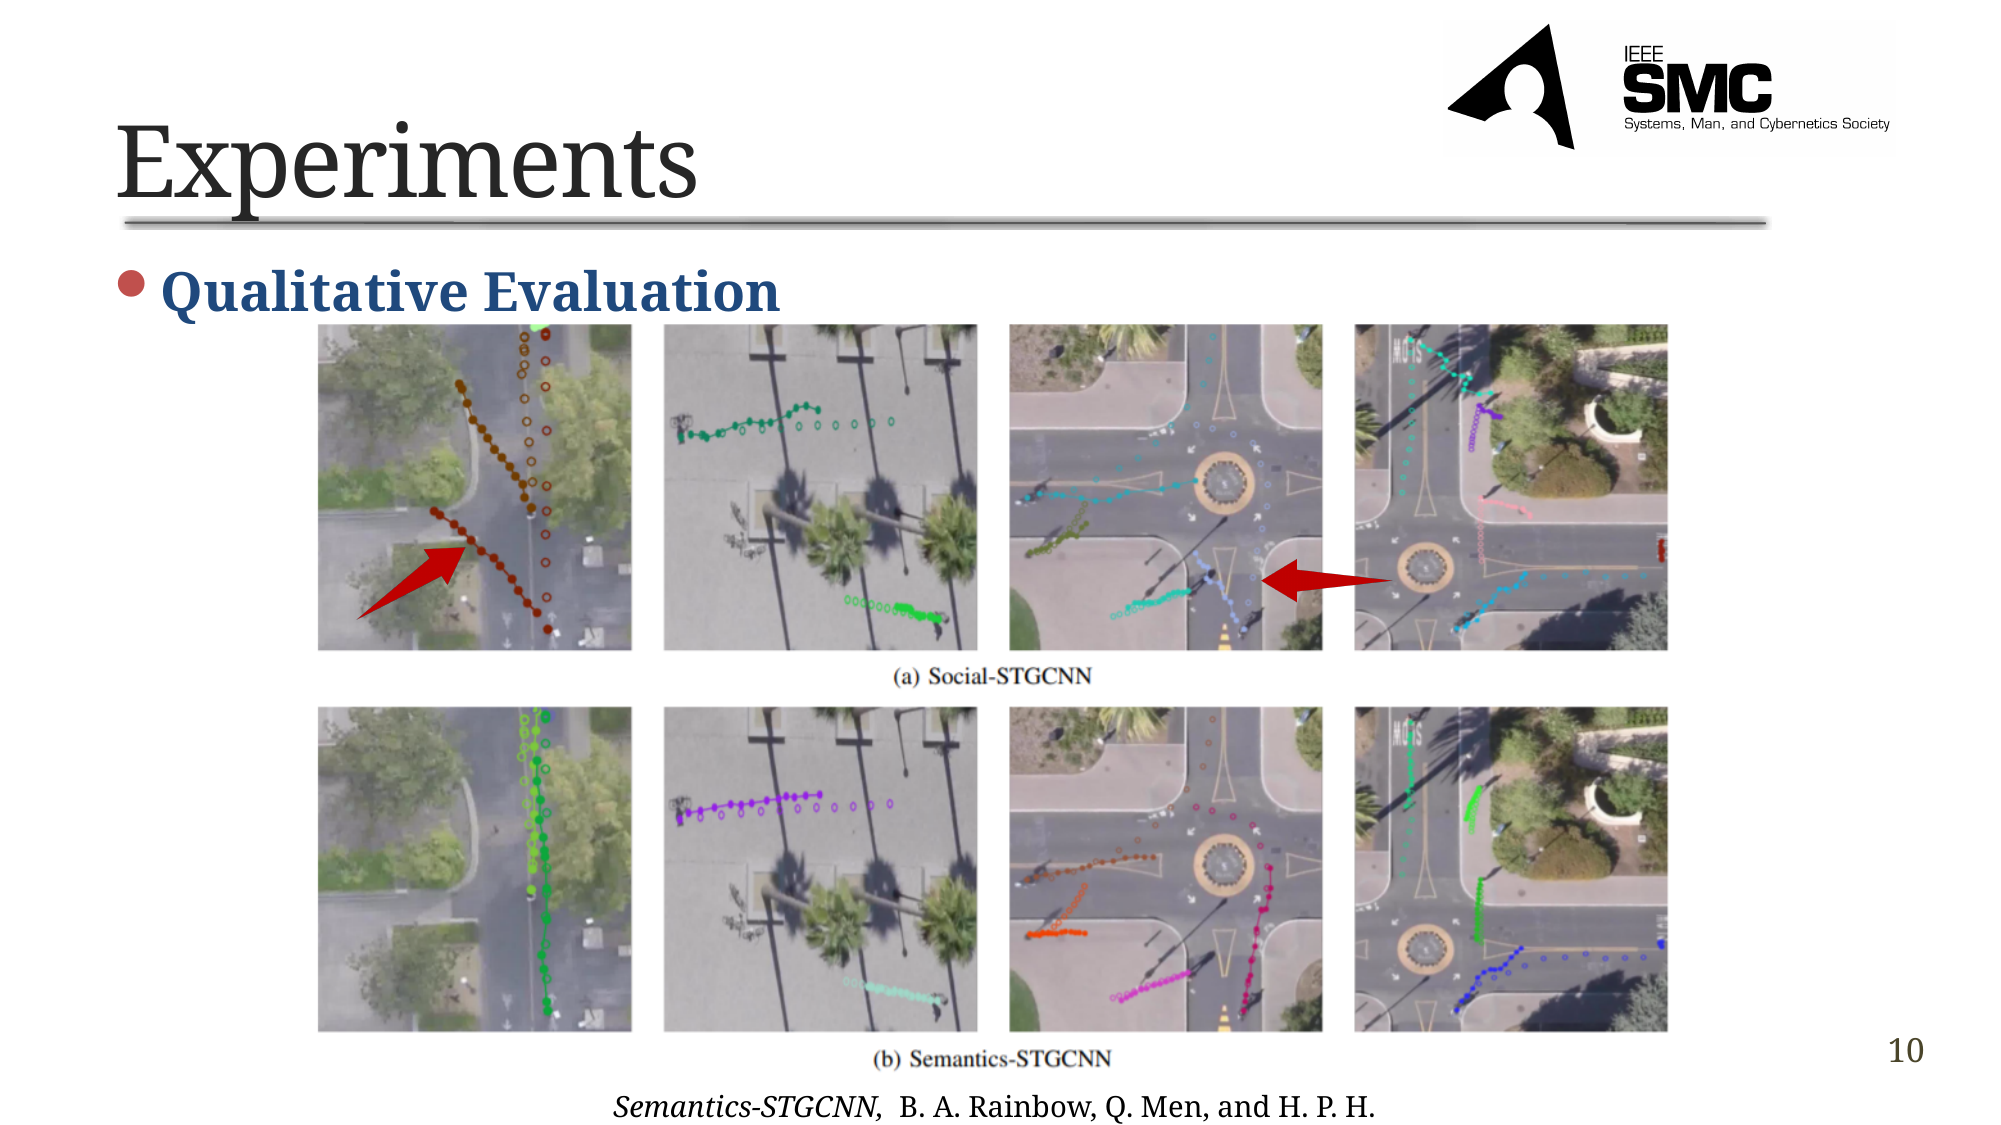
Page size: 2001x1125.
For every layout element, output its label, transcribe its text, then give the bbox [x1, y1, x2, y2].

title Experiments [99, 24, 1900, 225]
picture [313, 318, 1683, 1079]
list Qualitative Evaluation [99, 249, 1900, 1000]
slide_number 10 [1839, 1014, 1973, 1089]
picture [1445, 22, 1895, 156]
text_box Semantics-STGCNN, B. A. Rainbow, Q. Men, and H. P. H. Shum [598, 1089, 1465, 1125]
